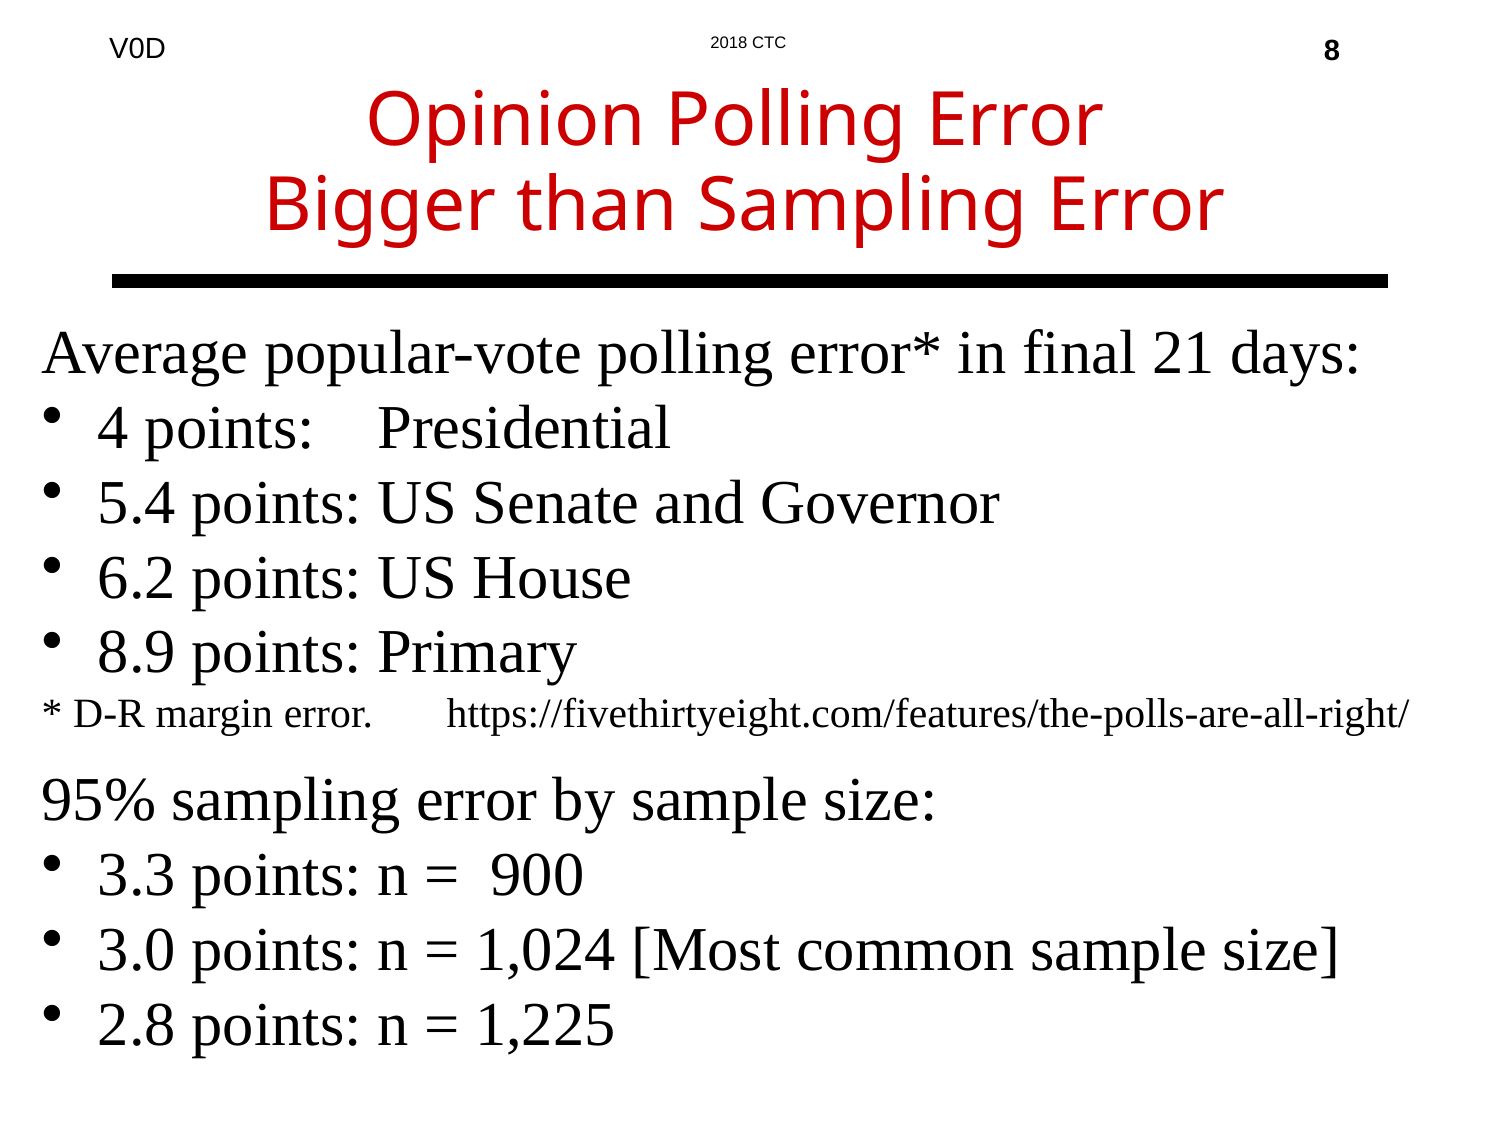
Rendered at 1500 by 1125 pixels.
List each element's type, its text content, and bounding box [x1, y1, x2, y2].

title Opinion Polling Error Bigger than Sampling Error [44, 75, 1446, 250]
slide_number 8 [1281, 23, 1383, 75]
list Average popular-vote polling error* in final 21 days: 4 points: Presidential 5.4 points: US Senate and Governor 6.2 points: US House 8.9 points: Primary * D-R margin error. https://fivethirtyeight.com/features/the-polls-are-all-right/ 95% sampling error by sample size: 3.3 points: n = 900 3.0 points: n = 1,024 [Most common sample size] 2.8 points: n = 1,225 [26, 300, 1474, 1064]
